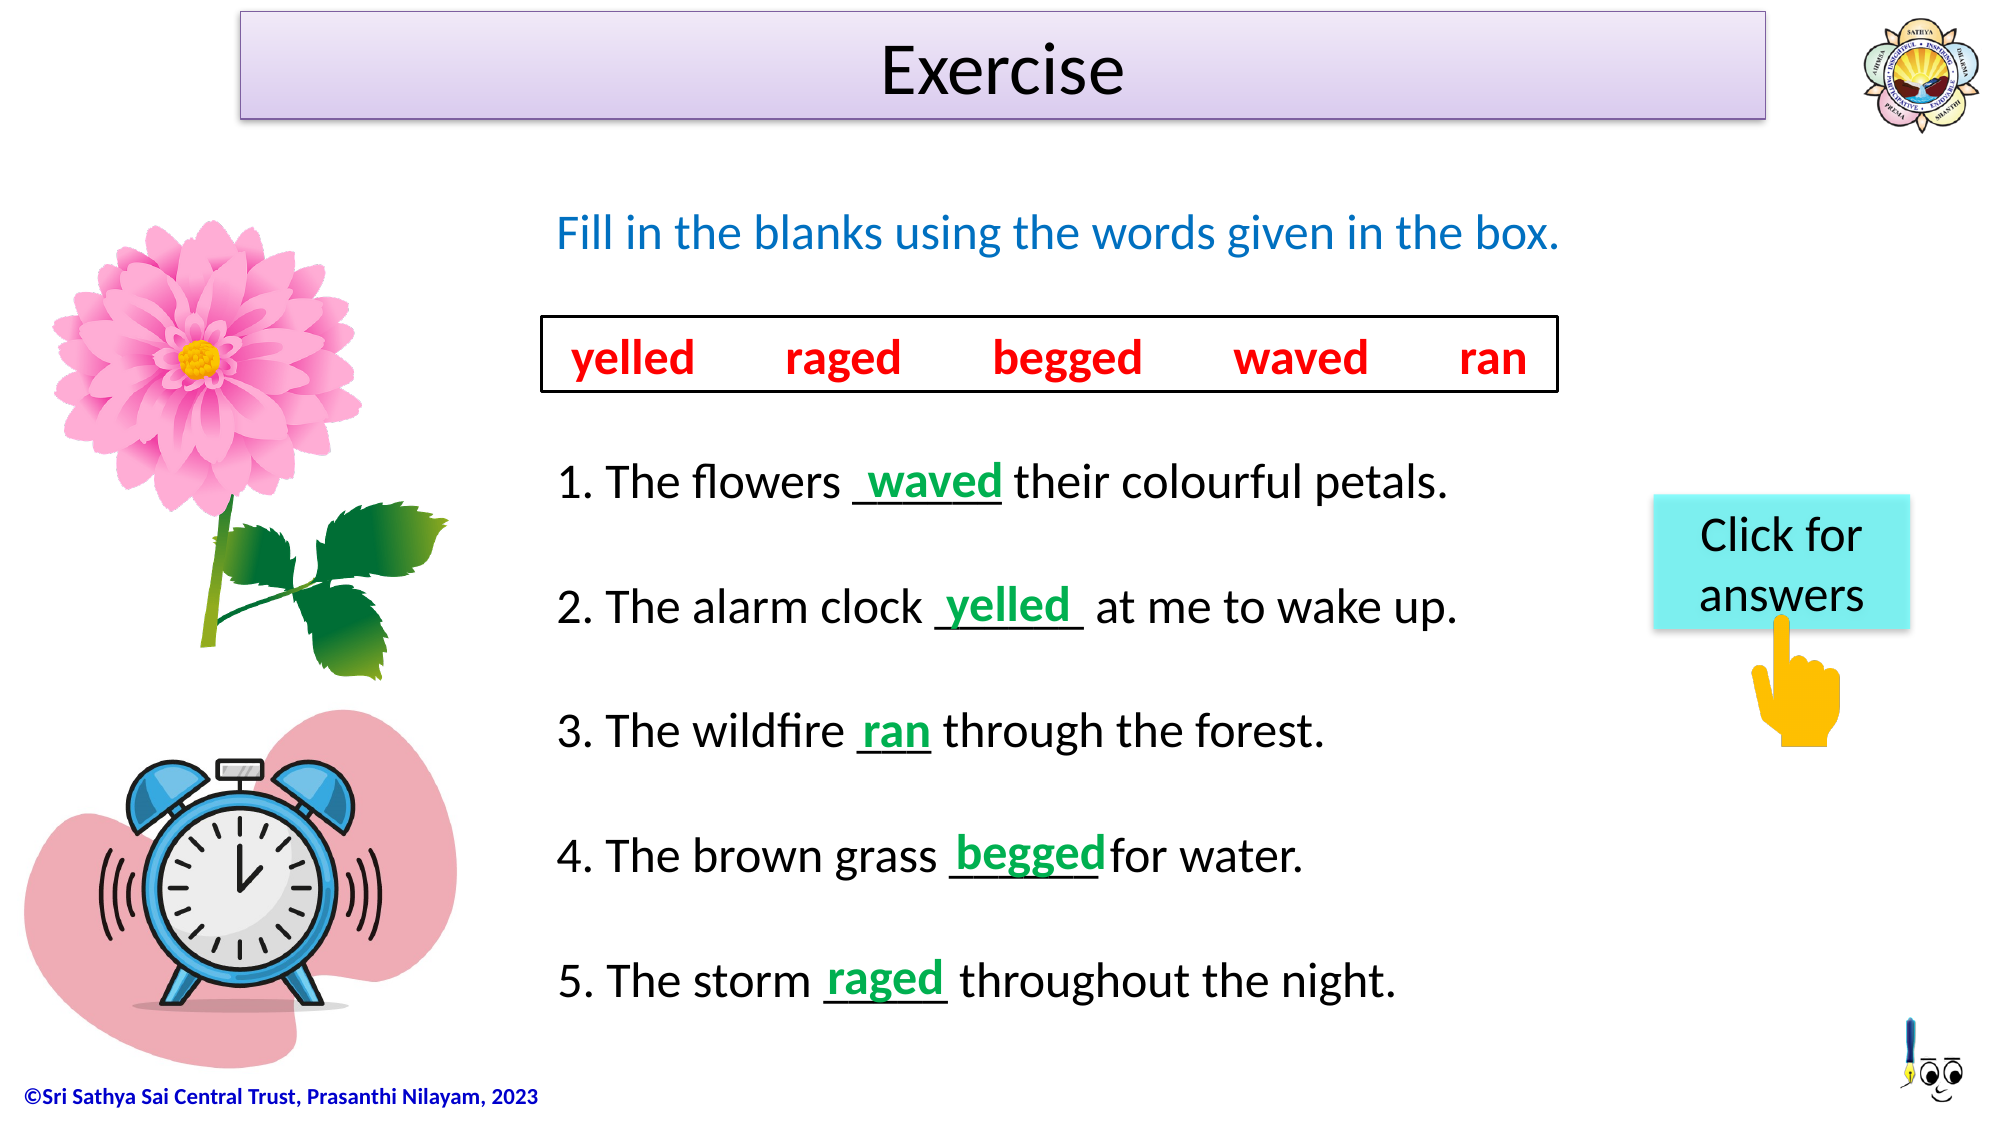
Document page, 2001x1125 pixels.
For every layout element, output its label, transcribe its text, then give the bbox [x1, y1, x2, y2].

picture [1855, 994, 1974, 1113]
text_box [1653, 494, 1911, 756]
picture [1859, 15, 1982, 134]
text_box 3. The wildfire ___ through the forest. [957, 690, 1351, 766]
text_box 3. The wildfire ___ through the forest. [541, 690, 838, 766]
text_box yelled raged begged waved ran [541, 316, 1558, 392]
text_box 4. The brown grass ______ for water. [541, 815, 1338, 890]
text_box 2. The alarm clock ______ at me to wake up. [541, 566, 1487, 641]
text_box waved [849, 440, 1022, 515]
text_box begged [939, 812, 1123, 887]
text_box 1. The flowers ______ their colourful petals. [541, 441, 1475, 517]
text_box raged [811, 936, 961, 1012]
title Exercise [240, 11, 1766, 120]
picture [52, 220, 449, 682]
picture [17, 702, 465, 1074]
text_box 5. The storm _____ throughout the night. [542, 939, 1422, 1015]
text_box ran [838, 690, 957, 766]
text_box Fill in the blanks using the words given in the box. [541, 192, 1605, 268]
text_box yelled [928, 564, 1089, 640]
